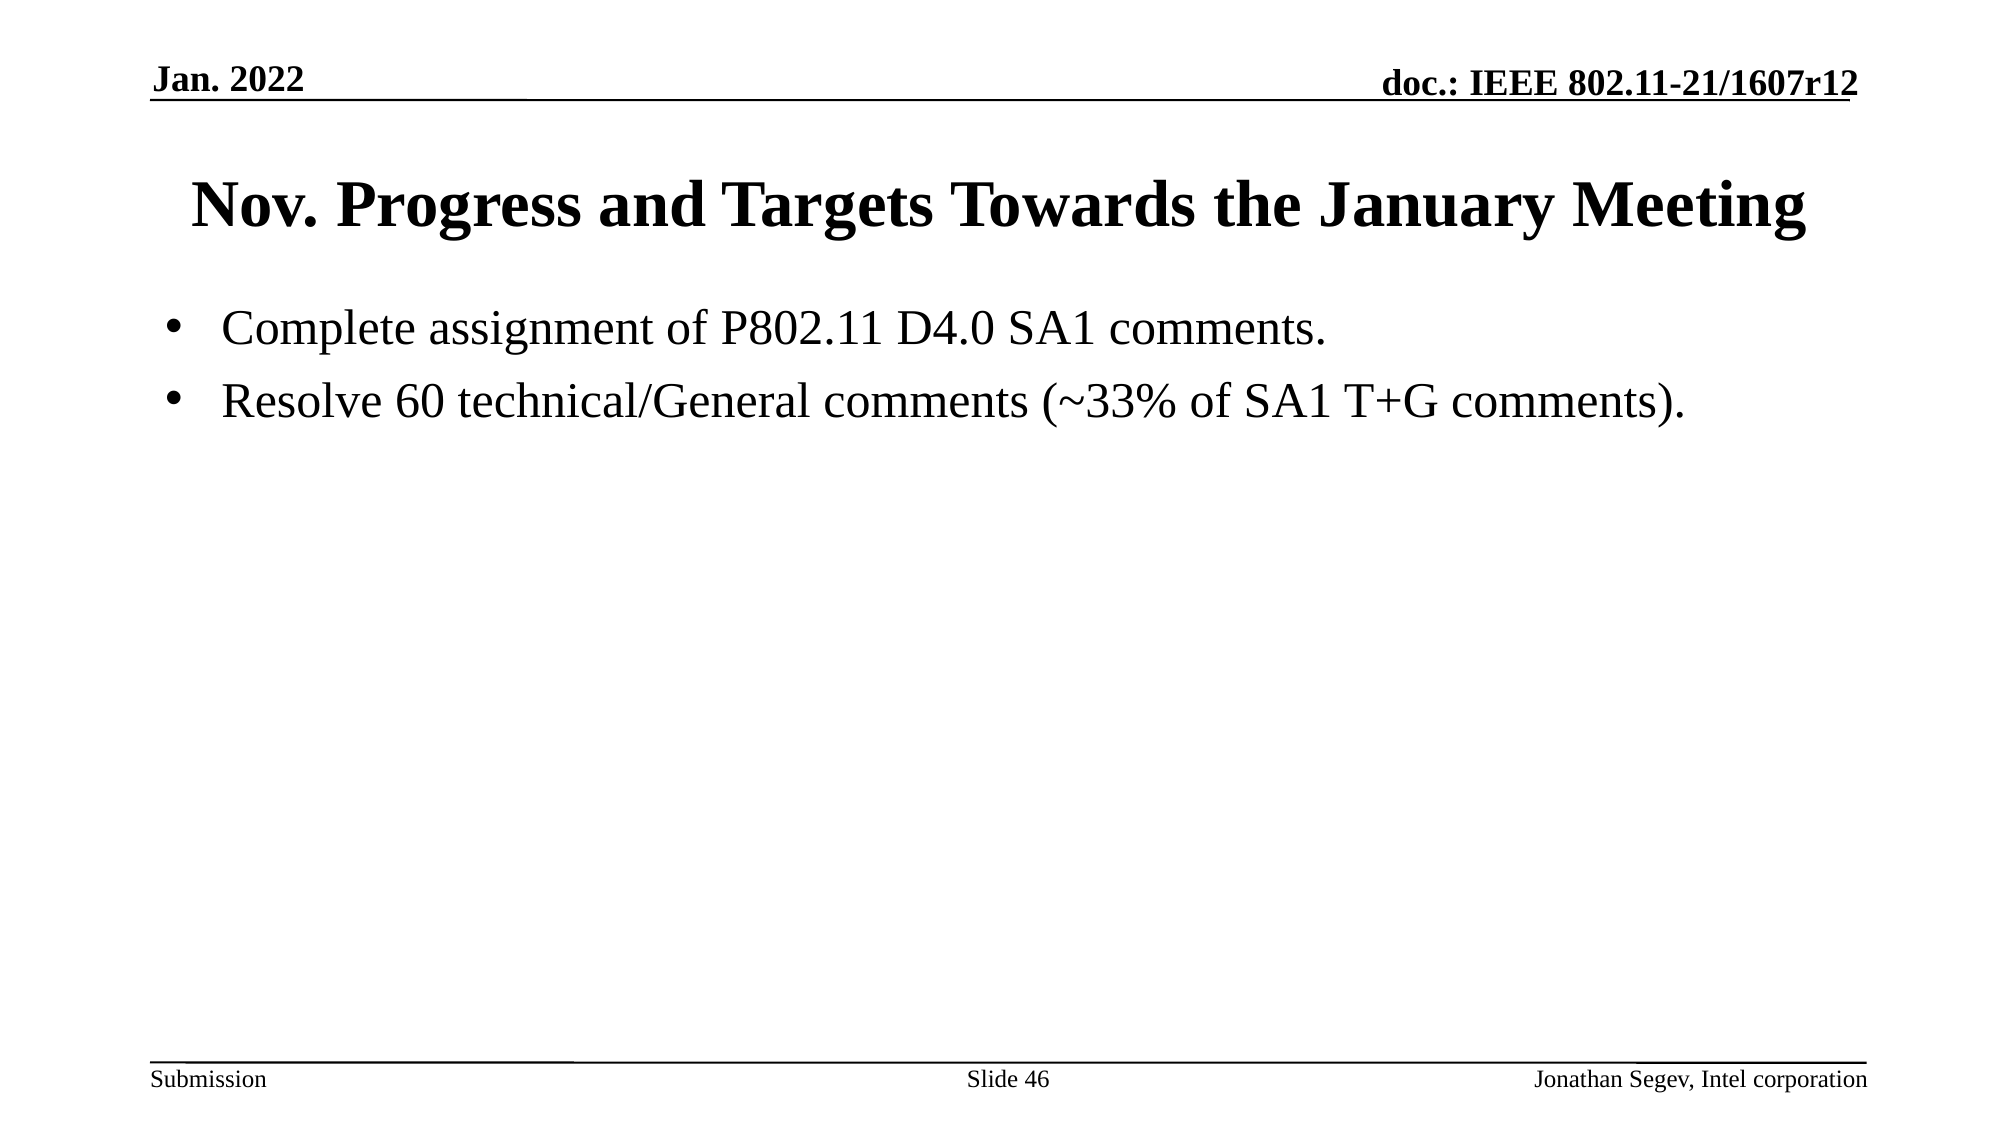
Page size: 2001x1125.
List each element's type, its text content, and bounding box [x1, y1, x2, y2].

footer Jonathan Segev, Intel corporation [1171, 1061, 1869, 1093]
list Complete assignment of P802.11 D4.0 SA1 comments. Resolve 60 technical/General comments (~33% of SA1 T+G comments). [149, 286, 1850, 1000]
slide_number Slide 46 [950, 1061, 1067, 1123]
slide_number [152, 54, 563, 100]
title Nov. Progress and Targets Towards the January Meeting [149, 112, 1850, 286]
